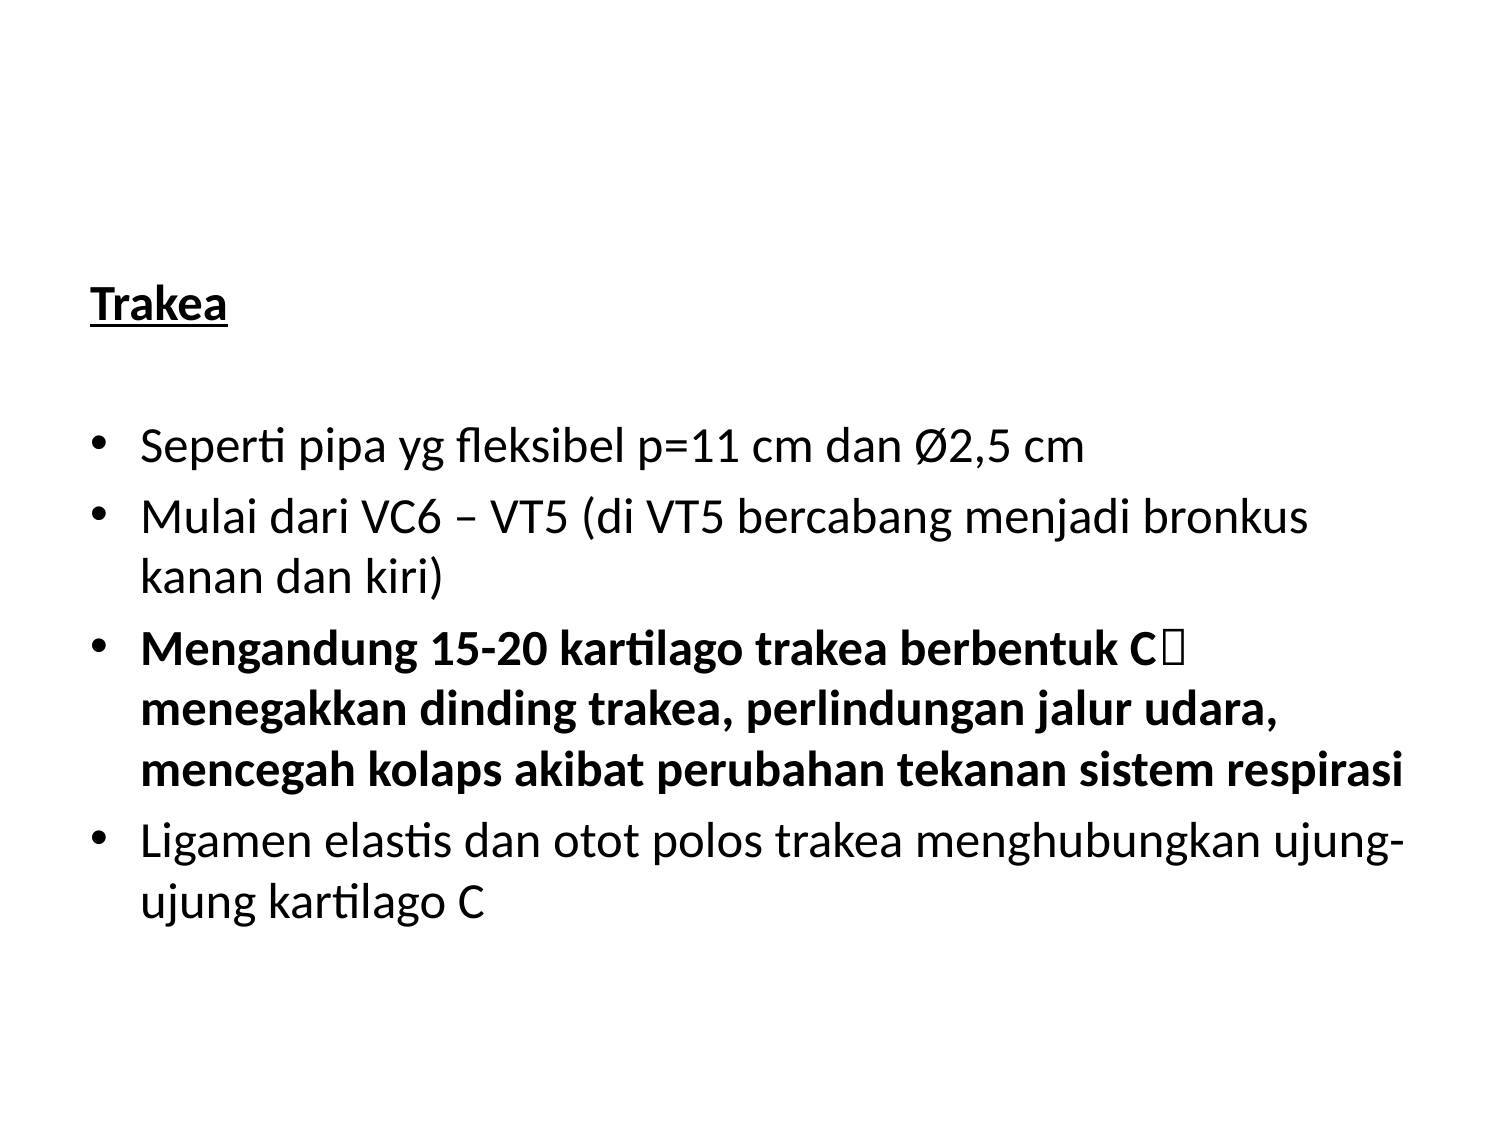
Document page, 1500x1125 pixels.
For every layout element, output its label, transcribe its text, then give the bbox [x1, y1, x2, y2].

list Trakea Seperti pipa yg fleksibel p=11 cm dan Ø2,5 cm Mulai dari VC6 – VT5 (di VT5 bercabang menjadi bronkus kanan dan kiri) Mengandung 15-20 kartilago trakea berbentuk C menegakkan dinding trakea, perlindungan jalur udara, mencegah kolaps akibat perubahan tekanan sistem respirasi Ligamen elastis dan otot polos trakea menghubungkan ujung-ujung kartilago C [75, 262, 1425, 1005]
